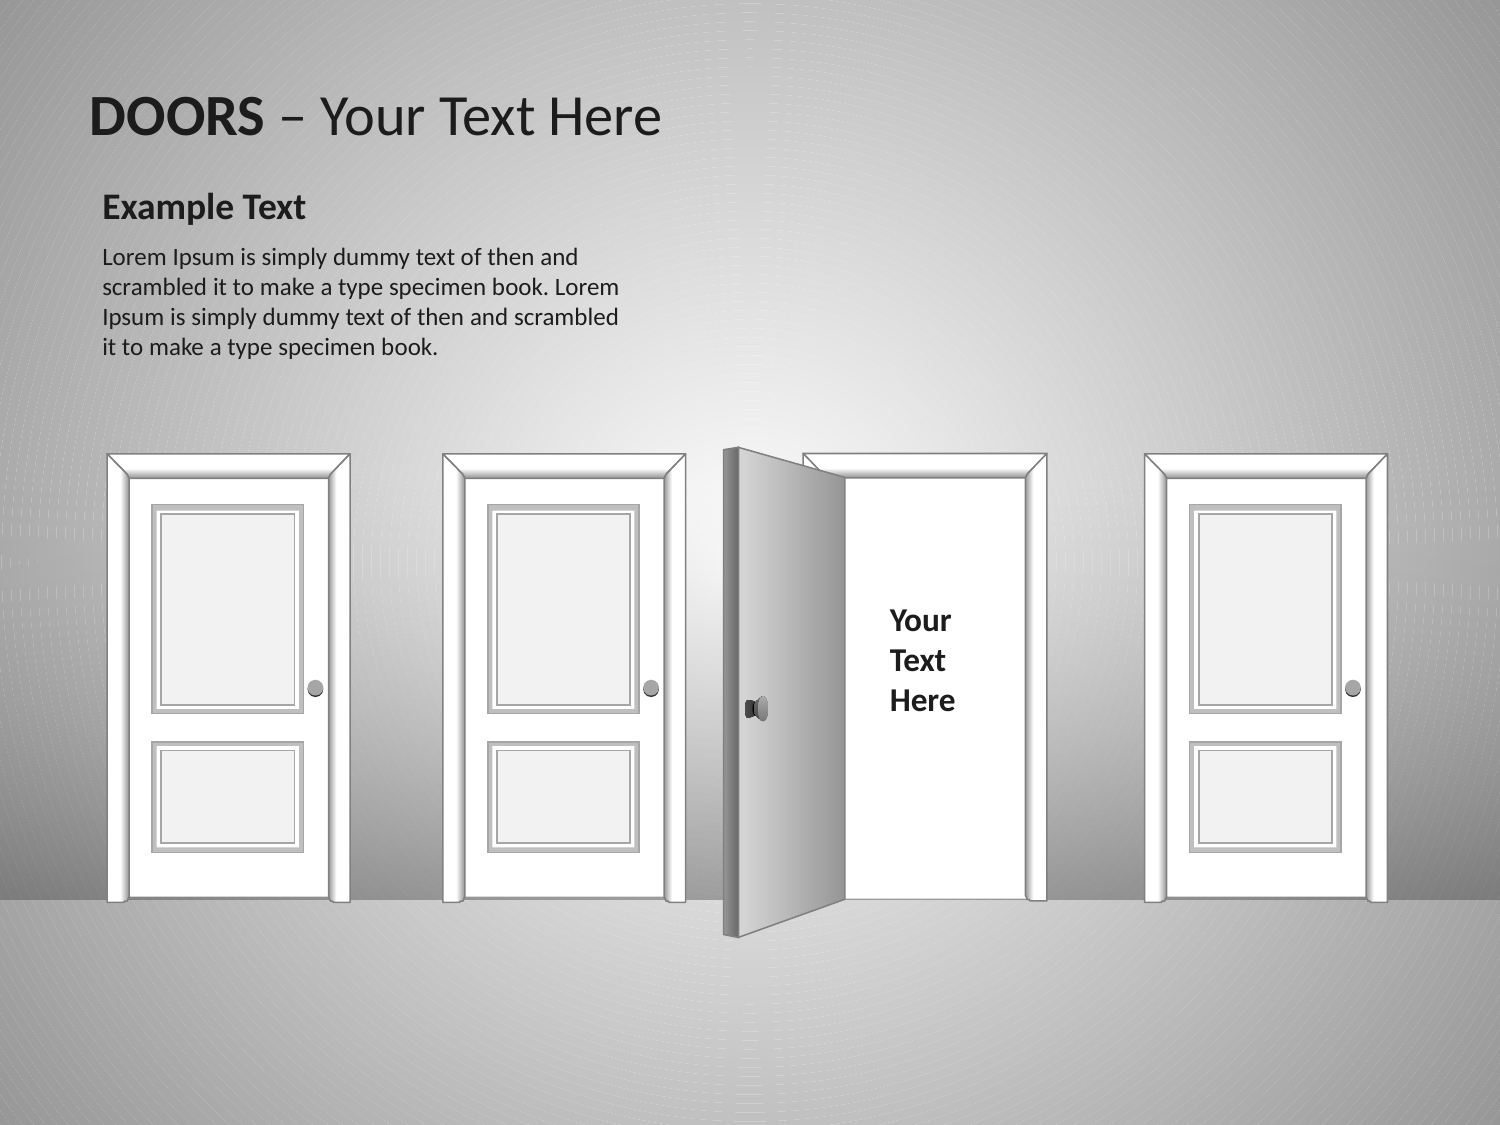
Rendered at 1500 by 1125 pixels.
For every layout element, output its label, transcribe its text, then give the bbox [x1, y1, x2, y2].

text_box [106, 453, 351, 903]
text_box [1144, 453, 1388, 903]
text_box [0, 0, 1500, 902]
text_box Example Text [87, 174, 375, 235]
text_box Lorem Ipsum is simply dummy text of then and scrambled it to make a type specimen book. Lorem Ipsum is simply dummy text of then and scrambled it to make a type specimen book. [87, 233, 638, 398]
text_box DOORS – Your Text Here [74, 62, 813, 163]
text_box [723, 446, 1048, 938]
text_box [442, 453, 686, 903]
